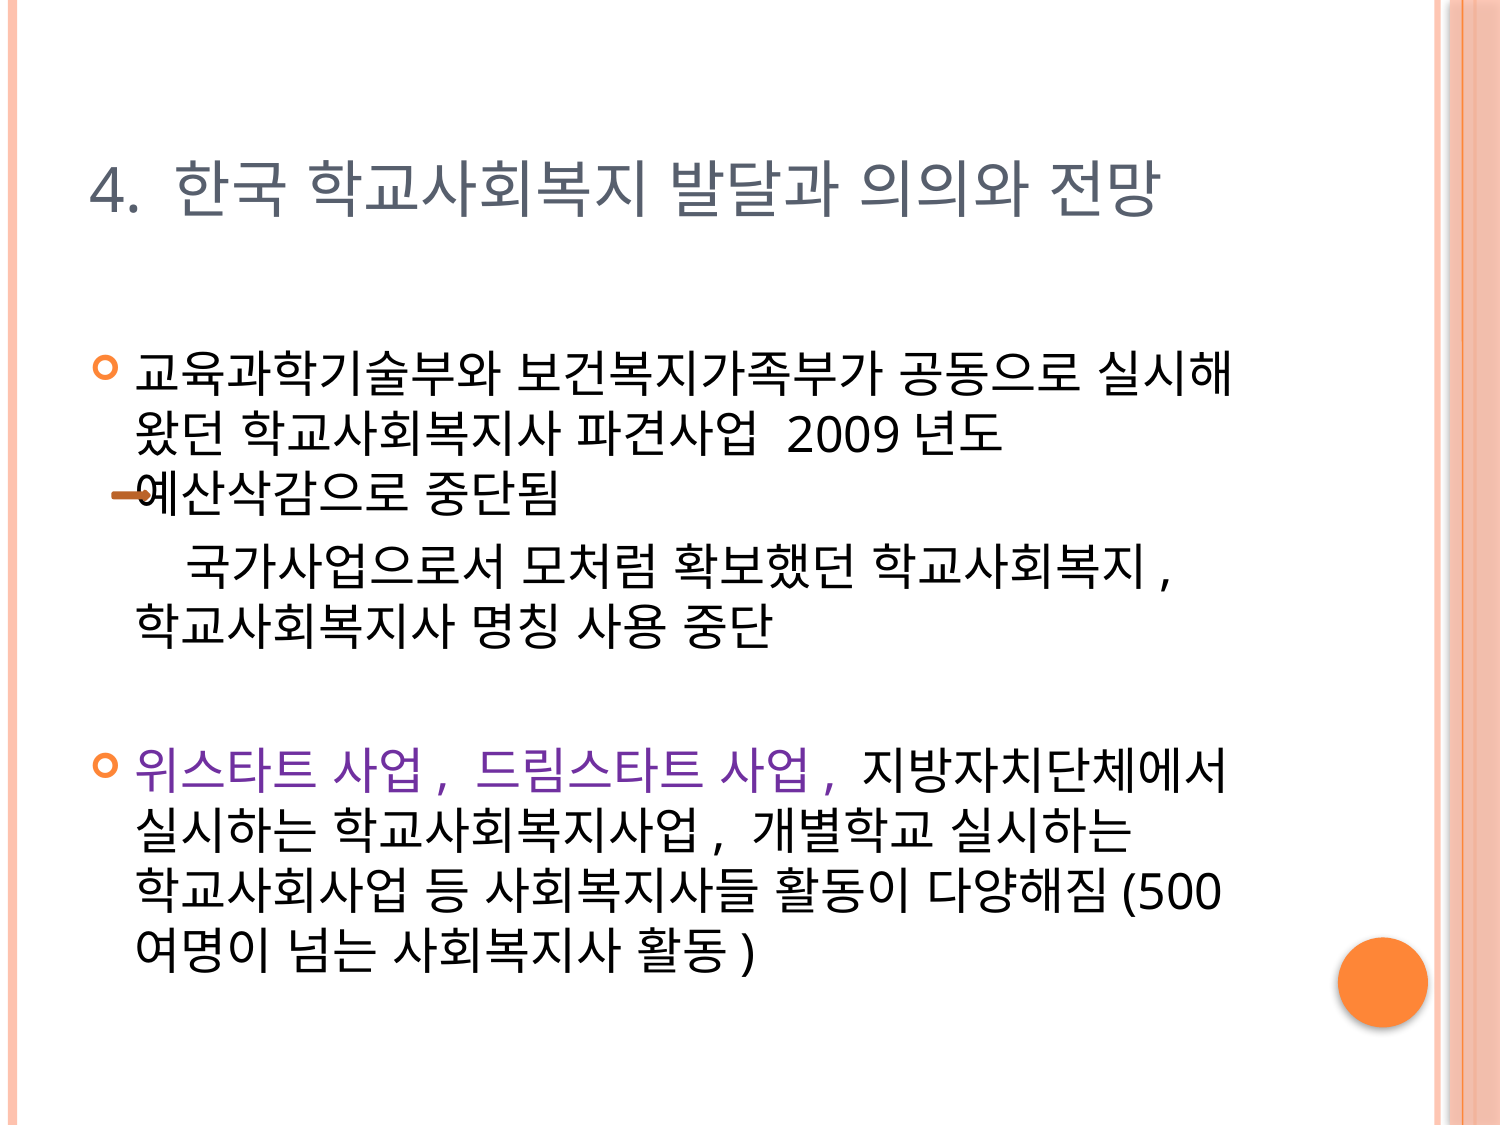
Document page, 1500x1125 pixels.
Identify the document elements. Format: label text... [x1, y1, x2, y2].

text_box [111, 489, 151, 502]
list 교육과학기술부와 보건복지가족부가 공동으로 실시해 왔던 학교사회복지사 파견사업 2009년도 예산삭감으로 중단됨 국가사업으로서 모처럼 확보했던 학교사회복지, 학교사회복지사 명칭 사용 중단 위스타트 사업, 드림스타트 사업, 지방자치단체에서 실시하는 학교사회복지사업, 개별학교 실시하는 학교사회사업 등 사회복지사들 활동이 다양해짐(500여명이 넘는 사회복지사 활동) [75, 262, 1300, 1062]
title 4. 한국 학교사회복지 발달과 의의와 전망 [75, 45, 1300, 233]
